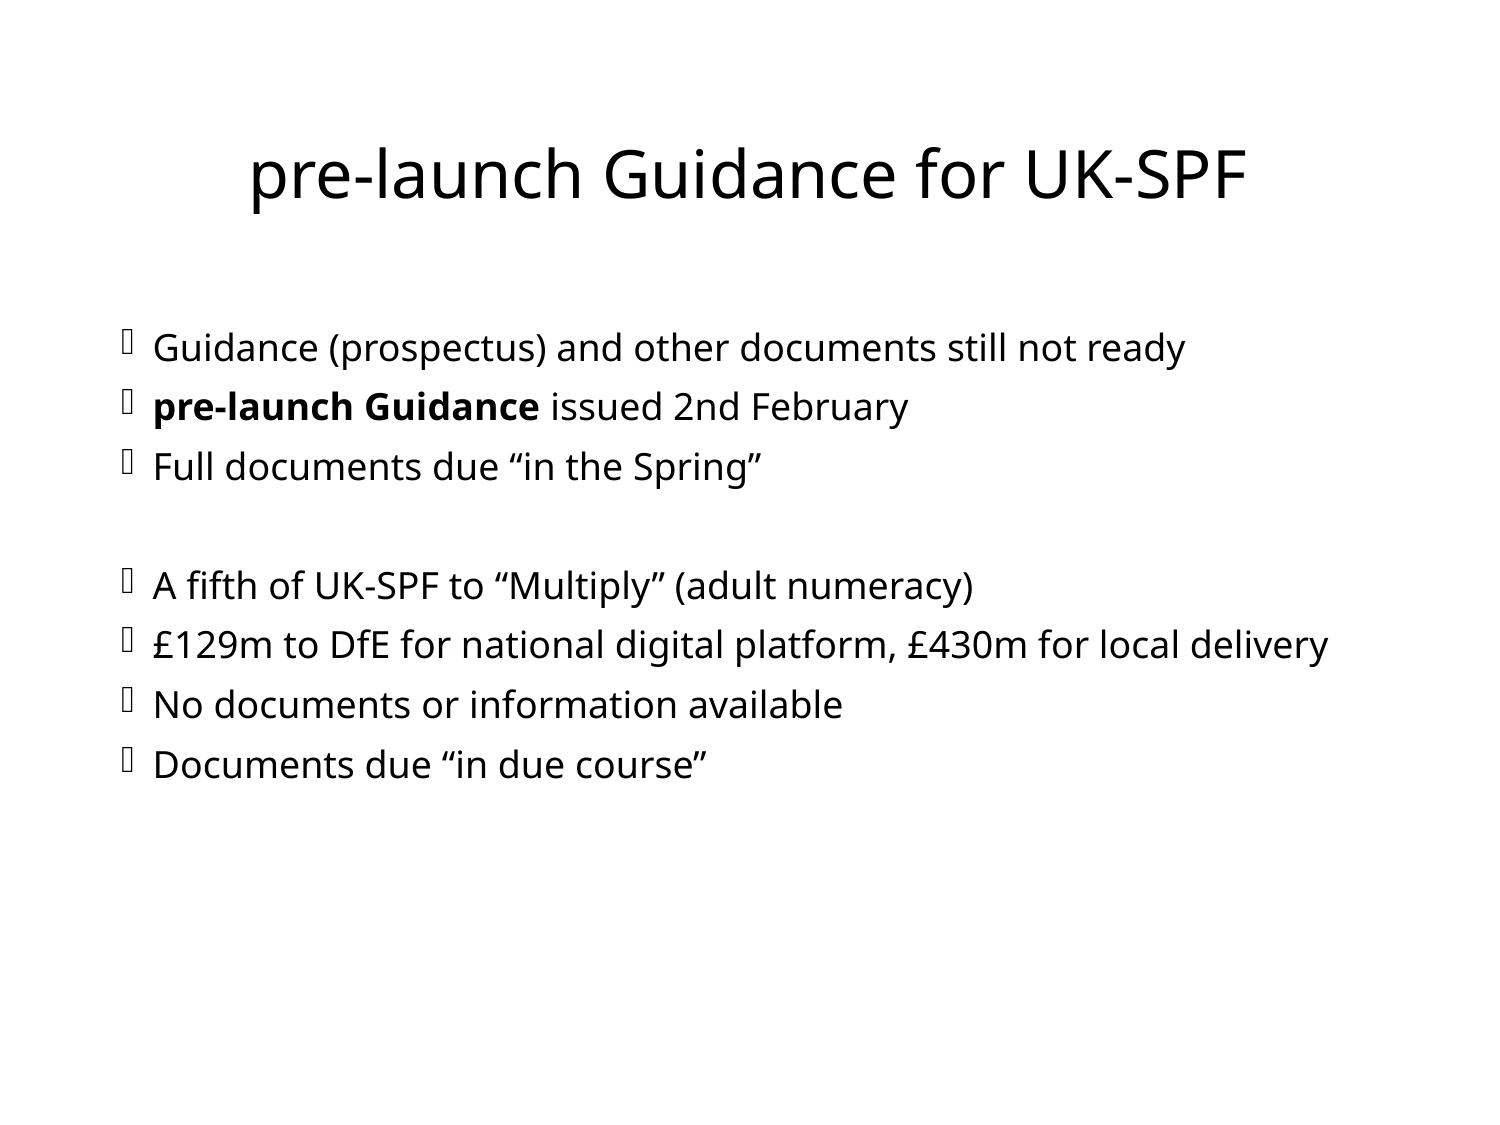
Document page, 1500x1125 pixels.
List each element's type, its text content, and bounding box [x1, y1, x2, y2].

title pre-launch Guidance for UK-SPF [111, 59, 1385, 284]
list Guidance (prospectus) and other documents still not ready pre-launch Guidance issued 2nd February Full documents due “in the Spring” A fifth of UK-SPF to “Multiply” (adult numeracy) £129m to DfE for national digital platform, £430m for local delivery No documents or information available Documents due “in due course” [105, 314, 1391, 811]
